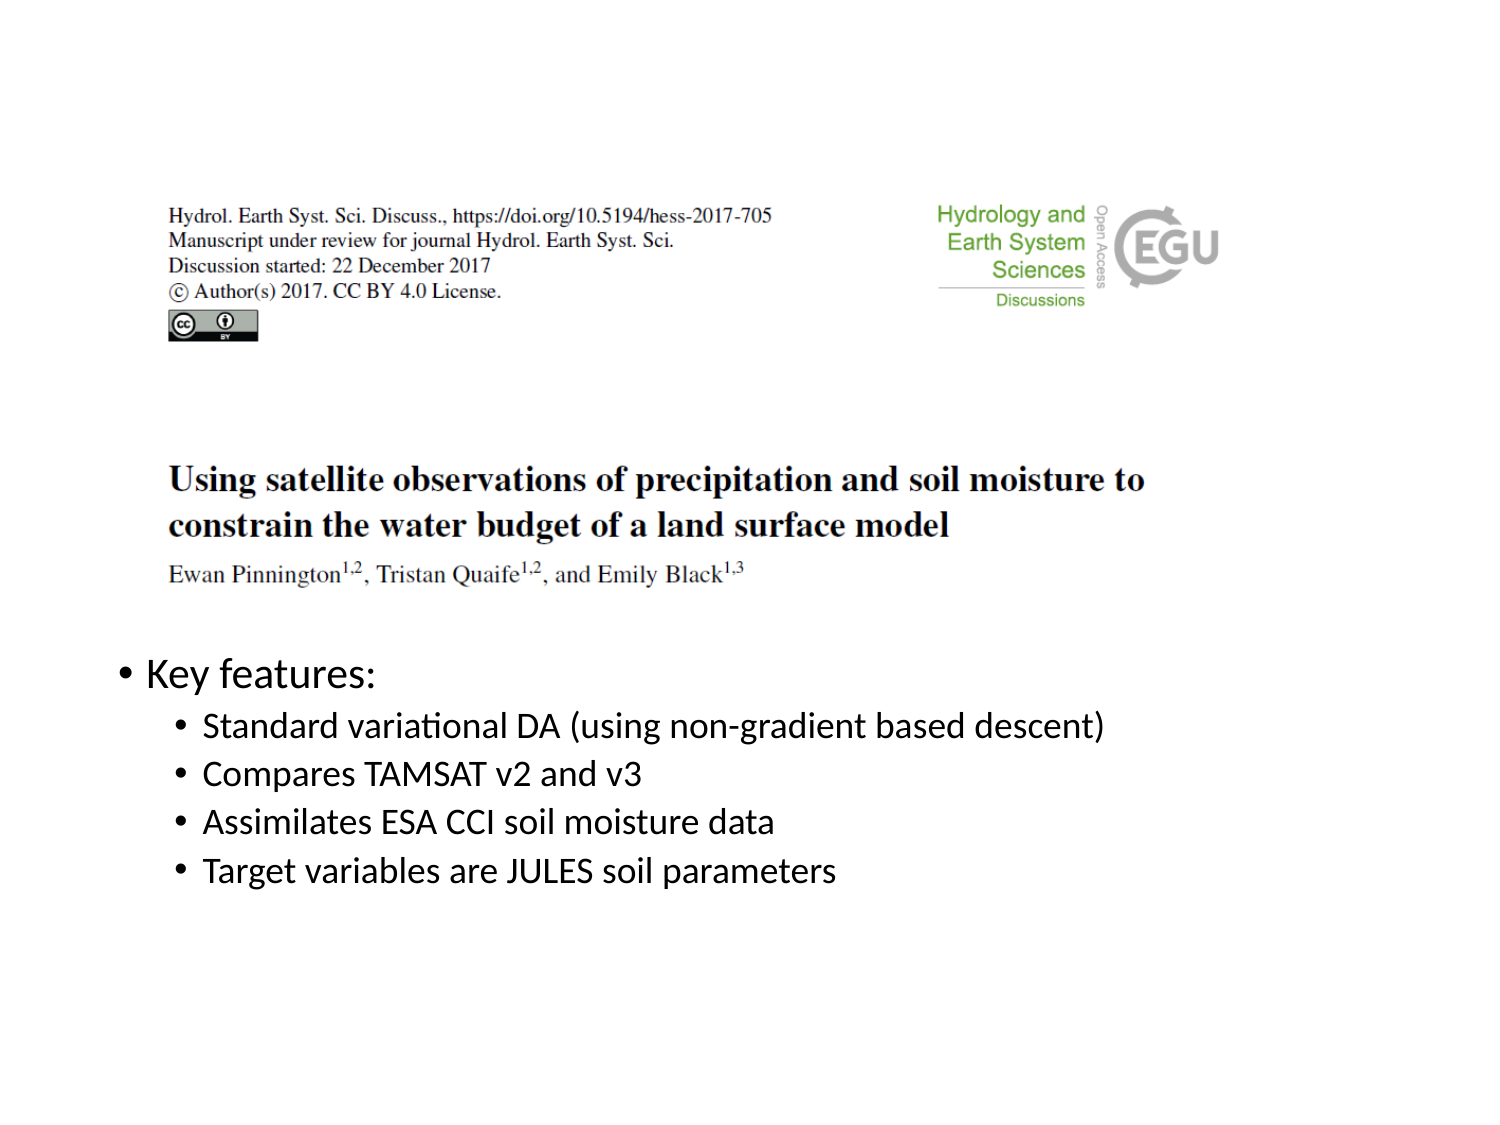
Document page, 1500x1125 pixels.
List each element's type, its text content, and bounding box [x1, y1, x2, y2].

picture [124, 160, 1293, 592]
list Key features: Standard variational DA (using non-gradient based descent) Compares TAMSAT v2 and v3 Assimilates ESA CCI soil moisture data Target variables are JULES soil parameters [103, 643, 1397, 943]
